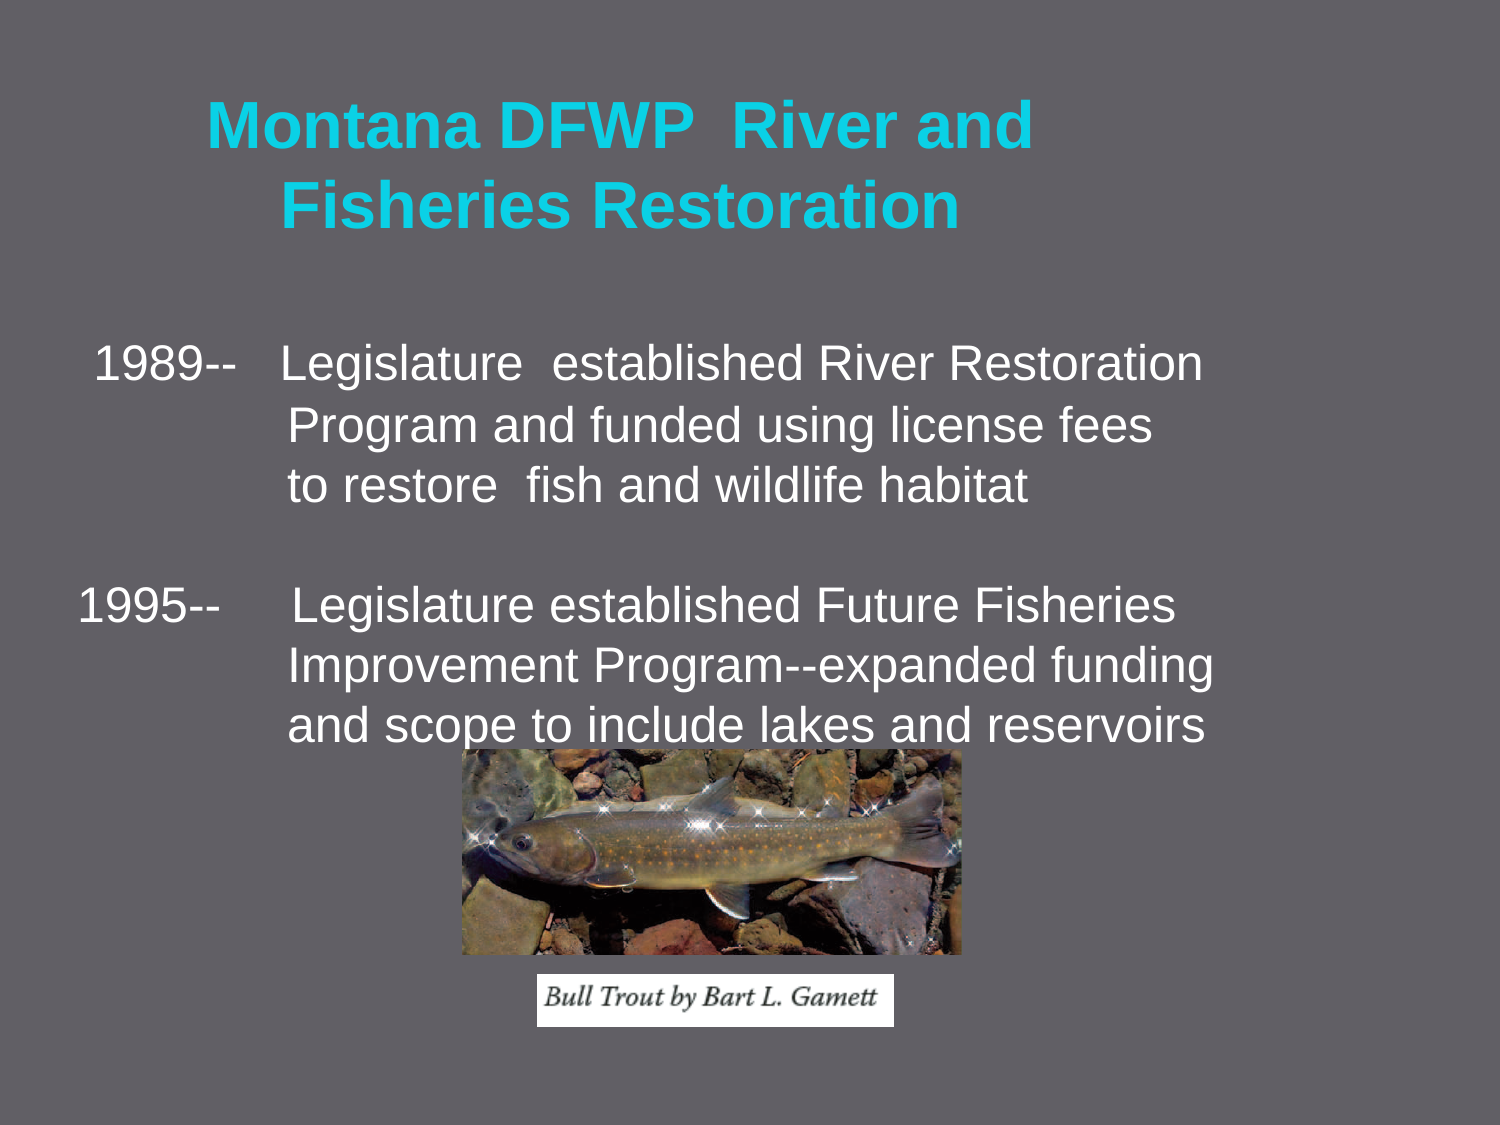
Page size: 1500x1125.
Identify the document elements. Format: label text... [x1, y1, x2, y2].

text_box Montana DFWP River and Fisheries Restoration 1989-- Legislature established River Restoration Program and funded using license fees to restore fish and wildlife habitat 1995-- Legislature established Future Fisheries Improvement Program--expanded funding and scope to include lakes and reservoirs [62, 75, 1500, 760]
picture [462, 749, 962, 955]
picture [537, 974, 895, 1027]
